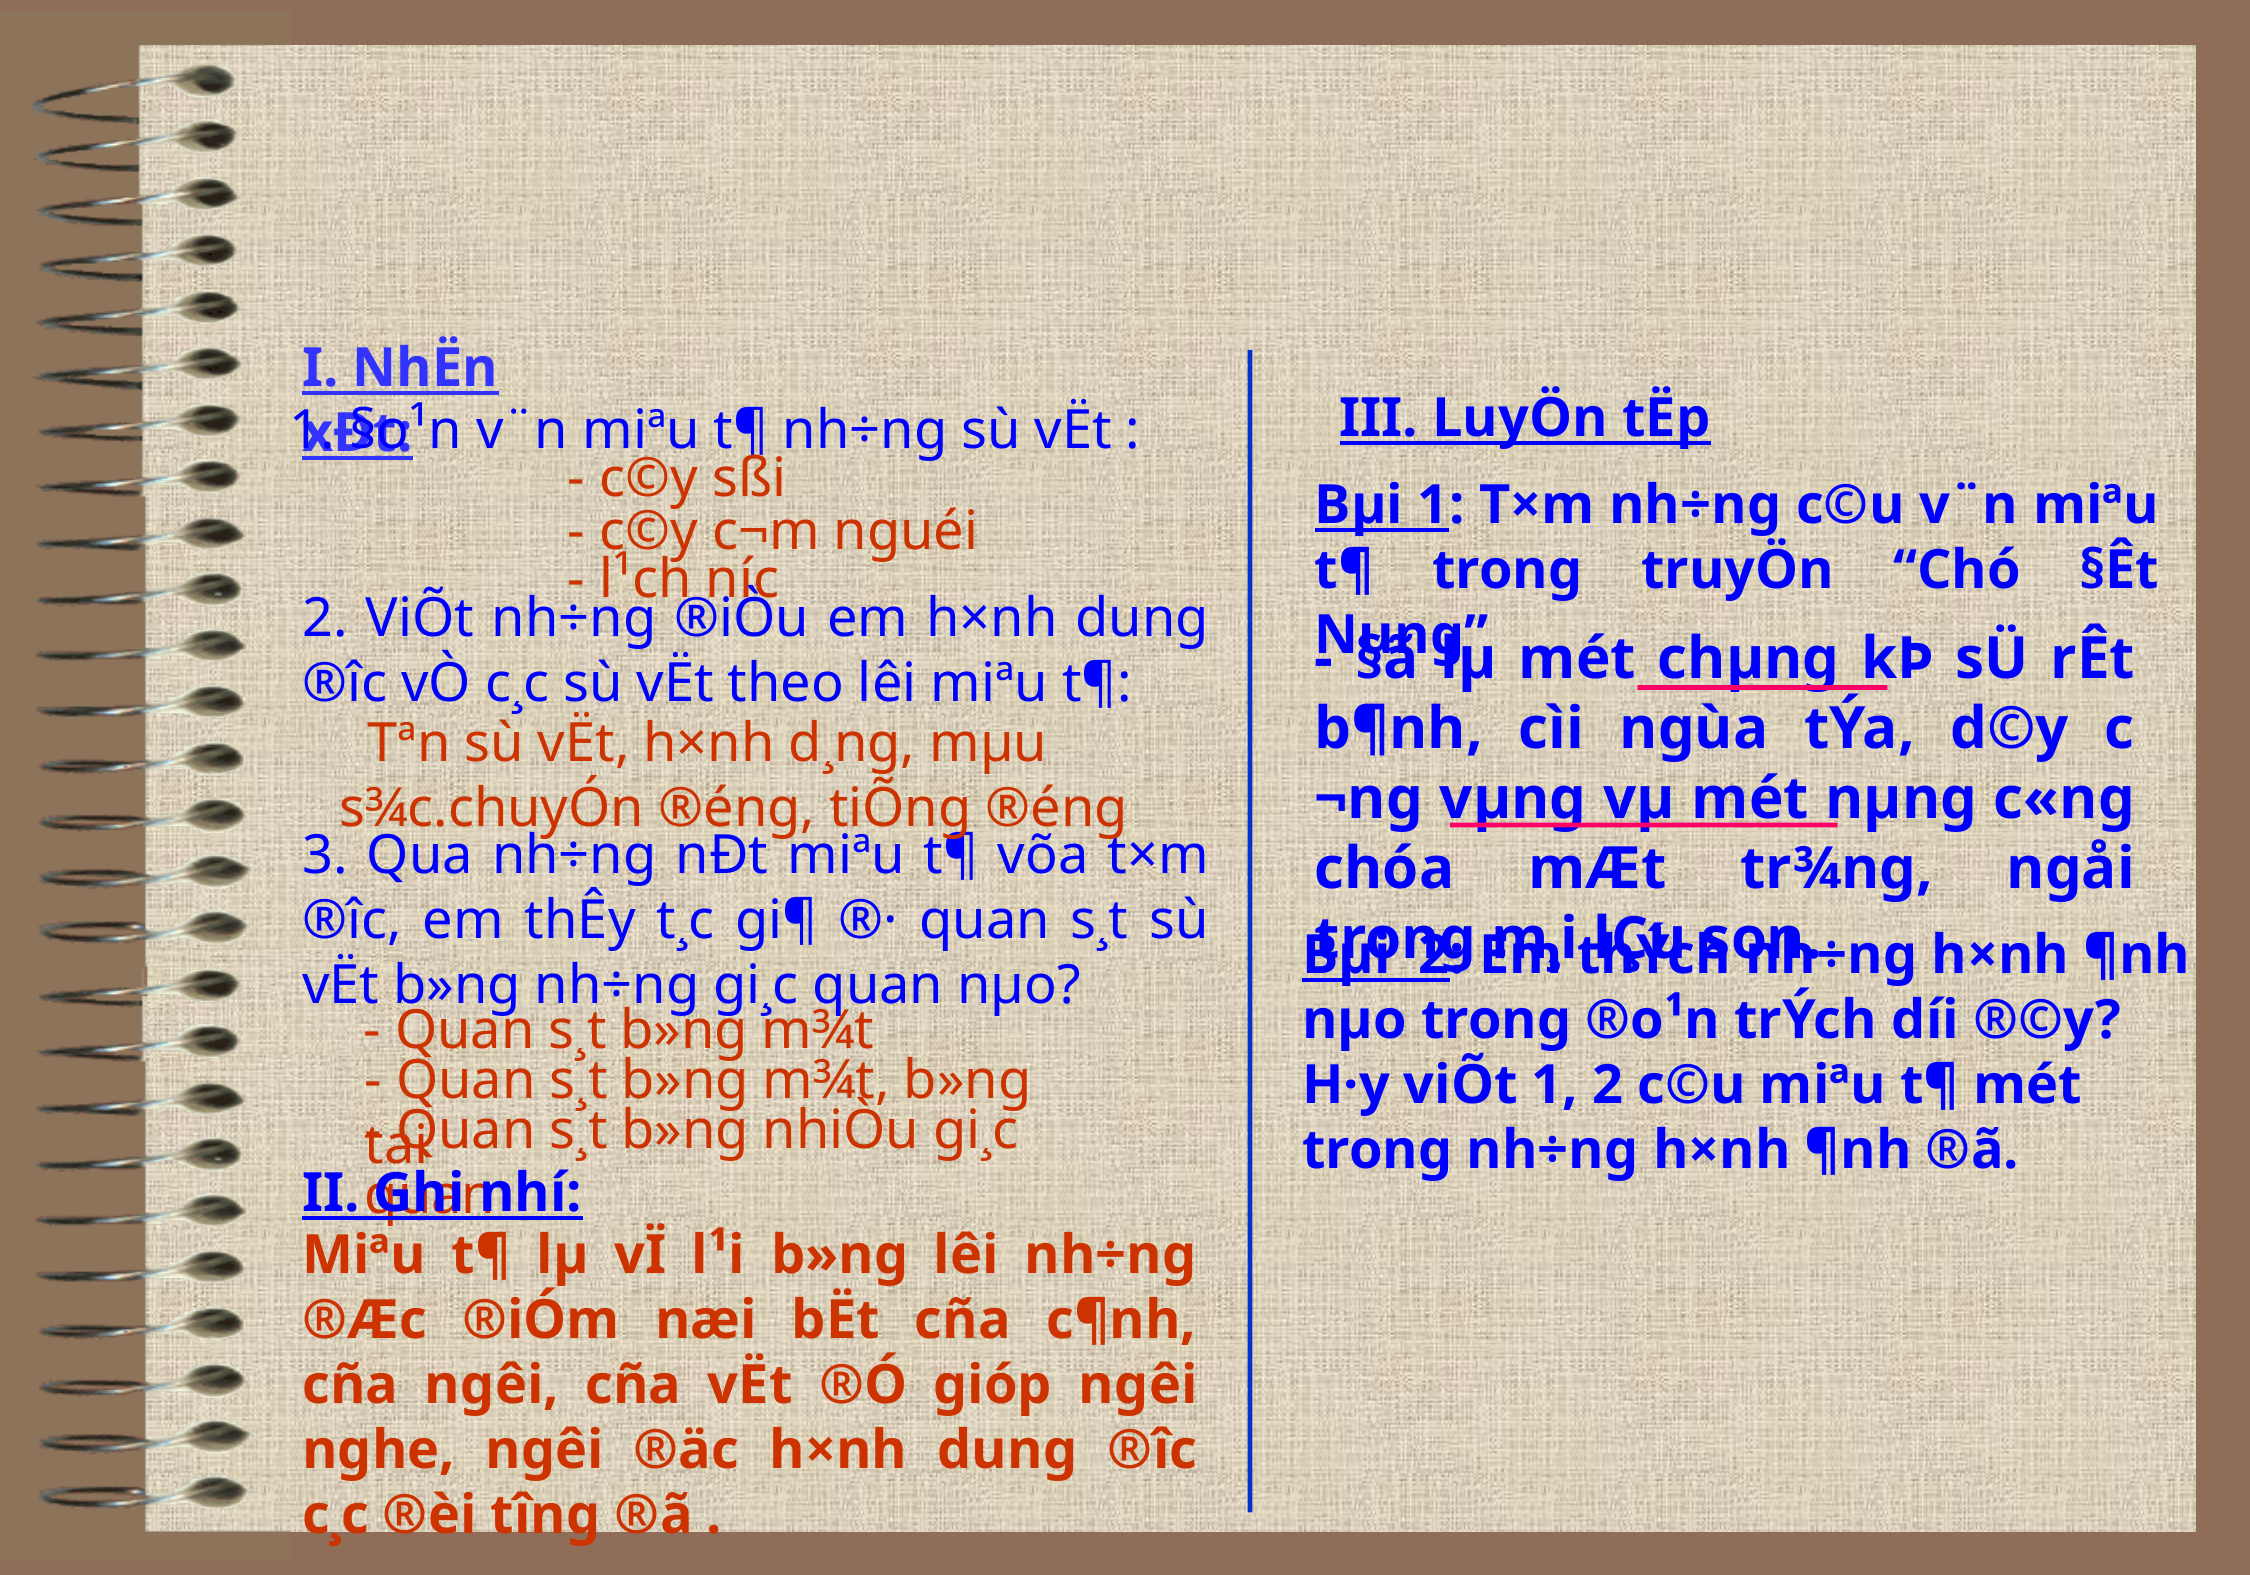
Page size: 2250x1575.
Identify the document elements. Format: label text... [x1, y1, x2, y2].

text_box Bµi 2: Em thÝch nh÷ng h×nh ¶nh nµo trong ®o¹n trÝch d­íi ®©y? H·y viÕt 1, 2 c©u miªu t¶ mét trong nh÷ng h×nh ¶nh ®ã. [1287, 912, 2213, 1188]
text_box Miªu t¶ lµ vÏ l¹i b»ng lêi nh÷ng ®Æc ®iÓm næi bËt cña c¶nh, cña ng­êi, cña vËt ®Ó gióp ng­êi nghe, ng­êi ®äc h×nh dung ®­îc c¸c ®èi t­îng ®ã . [287, 1212, 1213, 1552]
text_box II. Ghi nhí: [287, 1149, 625, 1230]
text_box - Quan s¸t b»ng nhiÒu gi¸c quan [349, 1087, 1163, 1233]
text_box - c©y sßi [553, 435, 904, 487]
text_box 3. Qua nh÷ng nÐt miªu t¶ võa t×m ®­îc, em thÊy t¸c gi¶ ®· quan s¸t sù vËt b»ng nh÷ng gi¸c quan nµo? [287, 812, 1225, 1023]
text_box Tªn sù vËt, h×nh d¸ng, mµu s¾c.chuyÓn ®éng, tiÕng ®éng [324, 699, 1225, 845]
text_box - Quan s¸t b»ng m¾t, b»ng tai [349, 1037, 1088, 1087]
text_box III. LuyÖn tËp [1324, 374, 1838, 455]
text_box 1. §o¹n v¨n miªu t¶ nh÷ng sù vËt : [274, 387, 1249, 468]
text_box Bµi 1: T×m nh÷ng c©u v¨n miªu t¶ trong truyÖn “Chó §Êt Nung” [1299, 462, 2175, 673]
text_box - l¹ch n­íc [553, 535, 966, 616]
text_box I. NhËn xÐt: [287, 324, 625, 387]
picture [0, 11, 2196, 1561]
text_box - §ã lµ mét chµng kÞ sÜ rÊt b¶nh, c­ìi ngùa tÝa, d©y c­¬ng vµng vµ mét nµng c«ng chóa mÆt tr¾ng, ngåi trong m¸i lÇu son. [1299, 612, 2150, 912]
text_box 2. ViÕt nh÷ng ®iÒu em h×nh dung ®­îc vÒ c¸c sù vËt theo lêi miªu t¶: [287, 574, 1225, 720]
text_box - c©y c¬m nguéi [553, 487, 1054, 568]
text_box - Quan s¸t b»ng m¾t [348, 987, 924, 1068]
